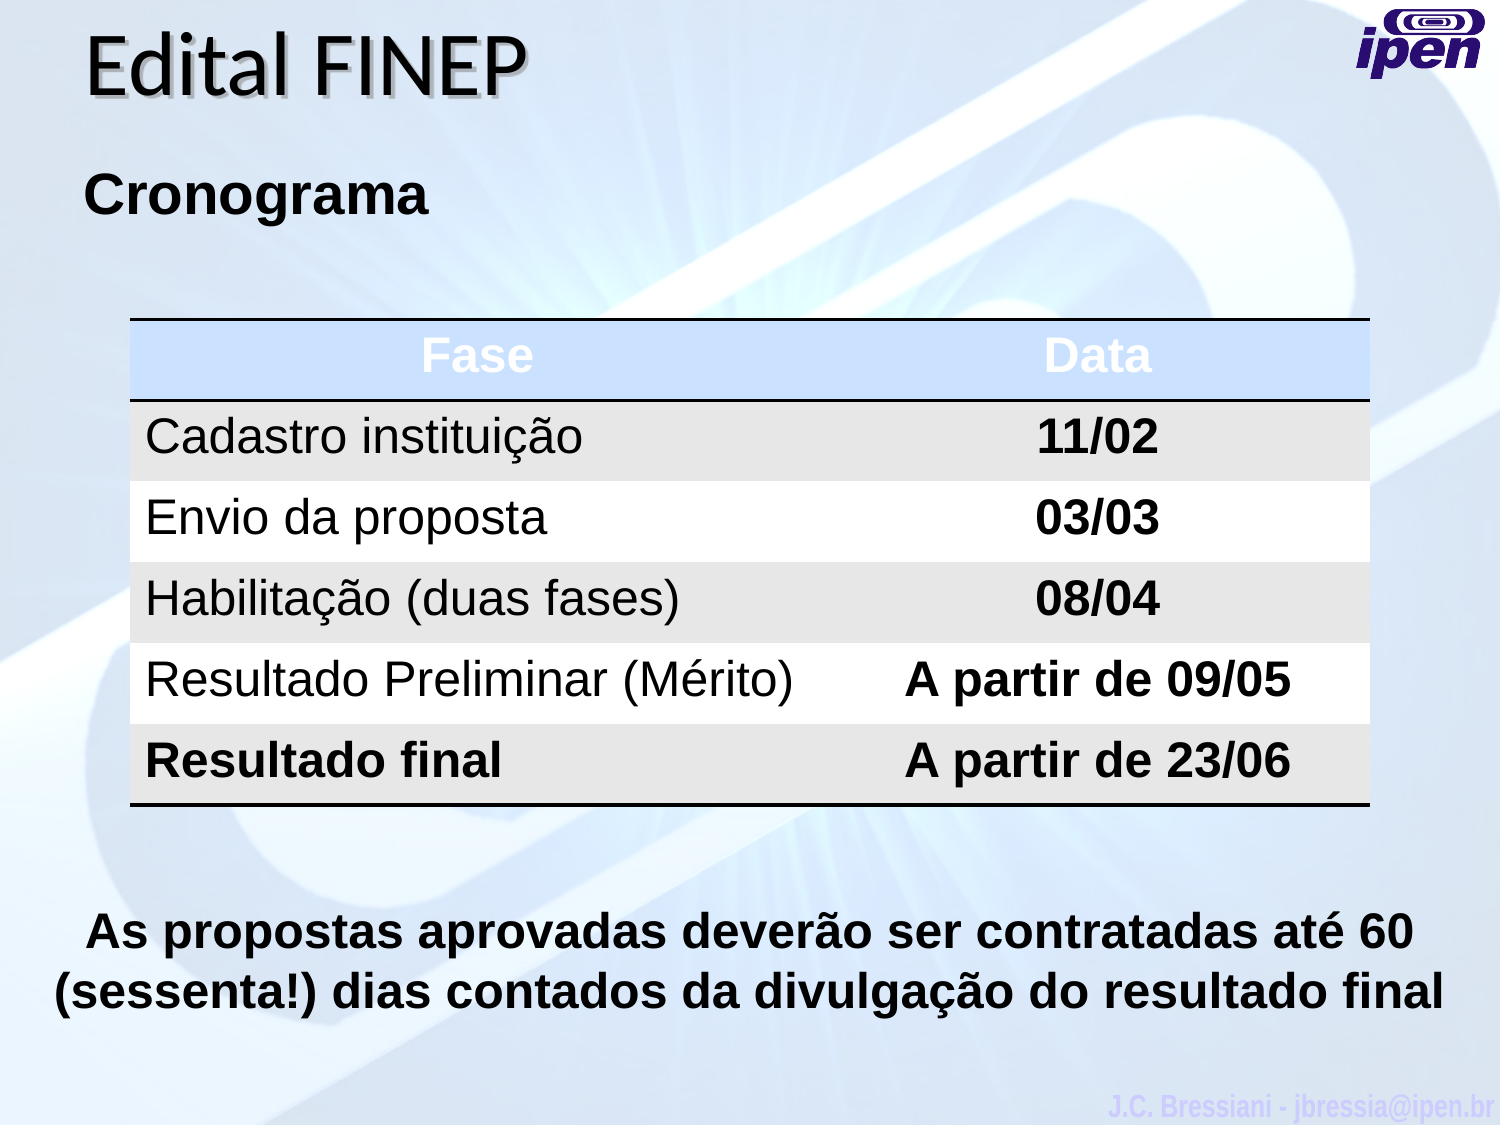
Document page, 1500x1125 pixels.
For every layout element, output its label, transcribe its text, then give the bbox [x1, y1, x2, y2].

table_cell A partir de 09/05 [825, 643, 1370, 724]
table_cell Habilitação (duas fases) [130, 562, 825, 643]
table_cell A partir de 23/06 [825, 724, 1370, 803]
text_box Cronograma [68, 149, 445, 234]
table_cell 03/03 [825, 481, 1370, 562]
table_cell Resultado Preliminar (Mérito) [130, 643, 825, 724]
table_header Fase [130, 321, 825, 399]
table_cell 08/04 [825, 562, 1370, 643]
table_header Data [825, 321, 1370, 399]
table_cell Resultado final [130, 724, 825, 803]
table_cell Envio da proposta [130, 481, 825, 562]
text_box As propostas aprovadas deverão ser contratadas até 60 (sessenta!) dias contados da divulgação do resultado final [35, 891, 1465, 1027]
picture [1352, 9, 1485, 79]
text_box Edital FINEP [41, 3, 573, 122]
table_cell Cadastro instituição [130, 402, 825, 481]
table_cell 11/02 [825, 402, 1370, 481]
